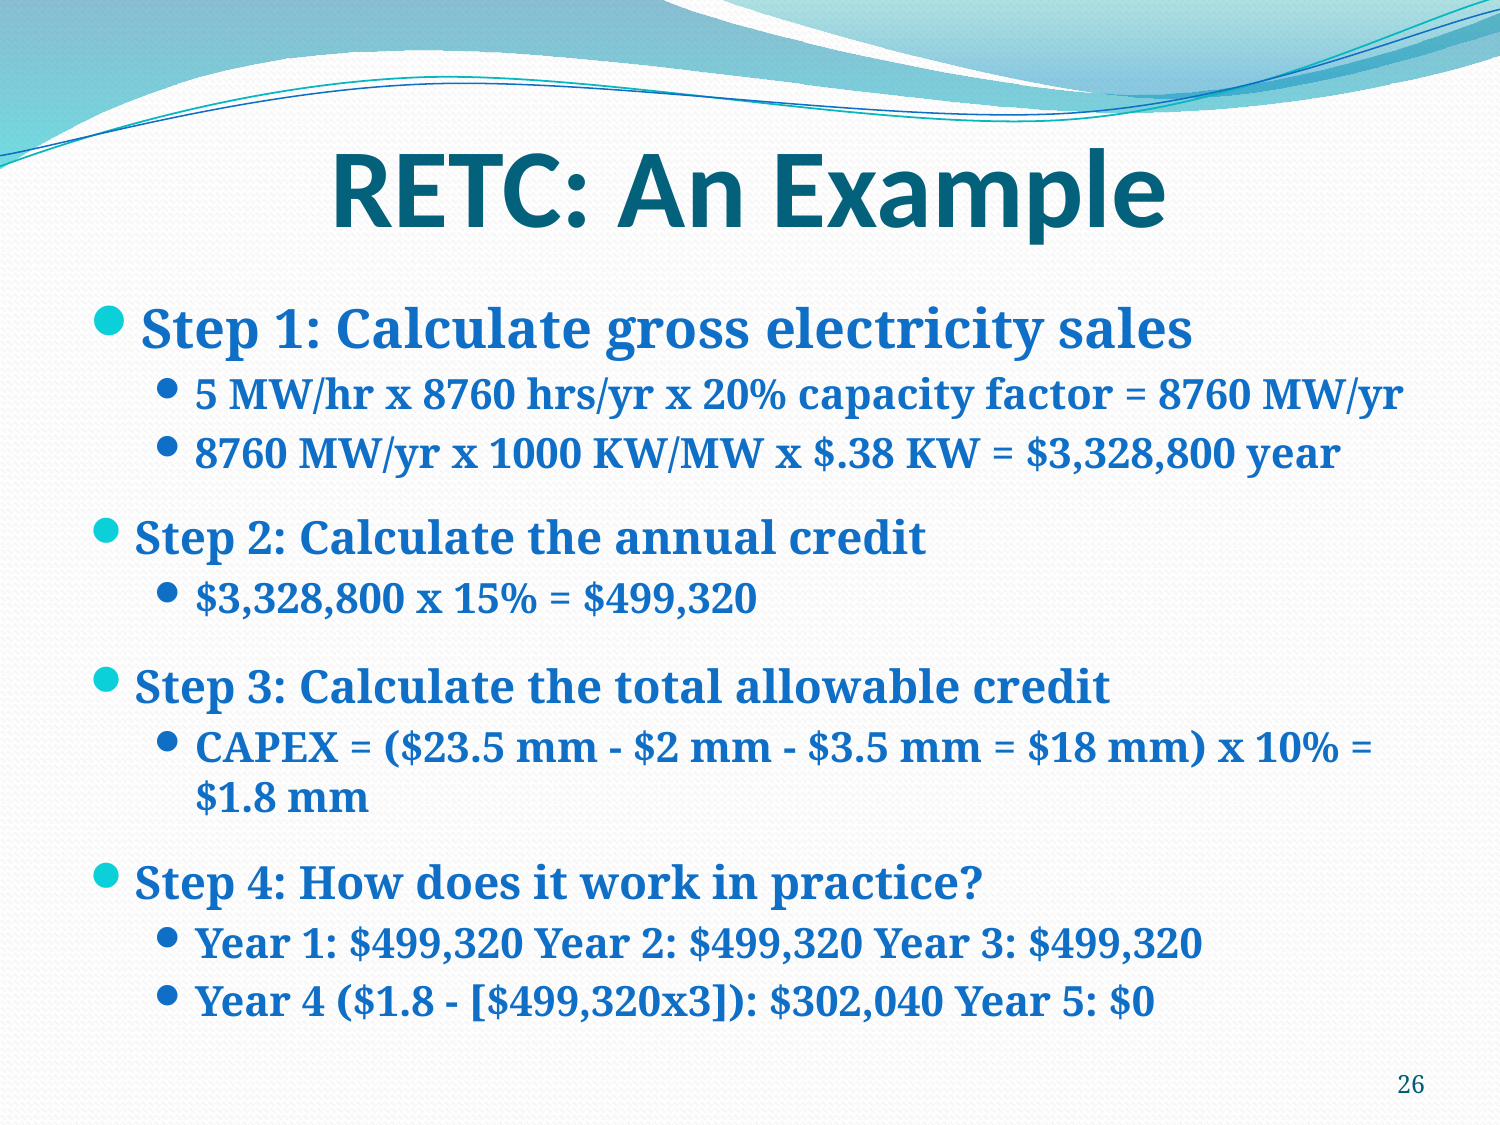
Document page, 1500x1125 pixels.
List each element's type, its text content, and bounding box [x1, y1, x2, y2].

list Step 1: Calculate gross electricity sales 5 MW/hr x 8760 hrs/yr x 20% capacity factor = 8760 MW/yr 8760 MW/yr x 1000 KW/MW x $.38 KW = $3,328,800 year Step 2: Calculate the annual credit $3,328,800 x 15% = $499,320 Step 3: Calculate the total allowable credit CAPEX = ($23.5 mm - $2 mm - $3.5 mm = $18 mm) x 10% = $1.8 mm Step 4: How does it work in practice? Year 1: $499,320 Year 2: $499,320 Year 3: $499,320 Year 4 ($1.8 - [$499,320x3]): $302,040 Year 5: $0 [75, 287, 1463, 1008]
title RETC: An Example [75, 62, 1425, 250]
slide_number 26 [1299, 1042, 1425, 1103]
